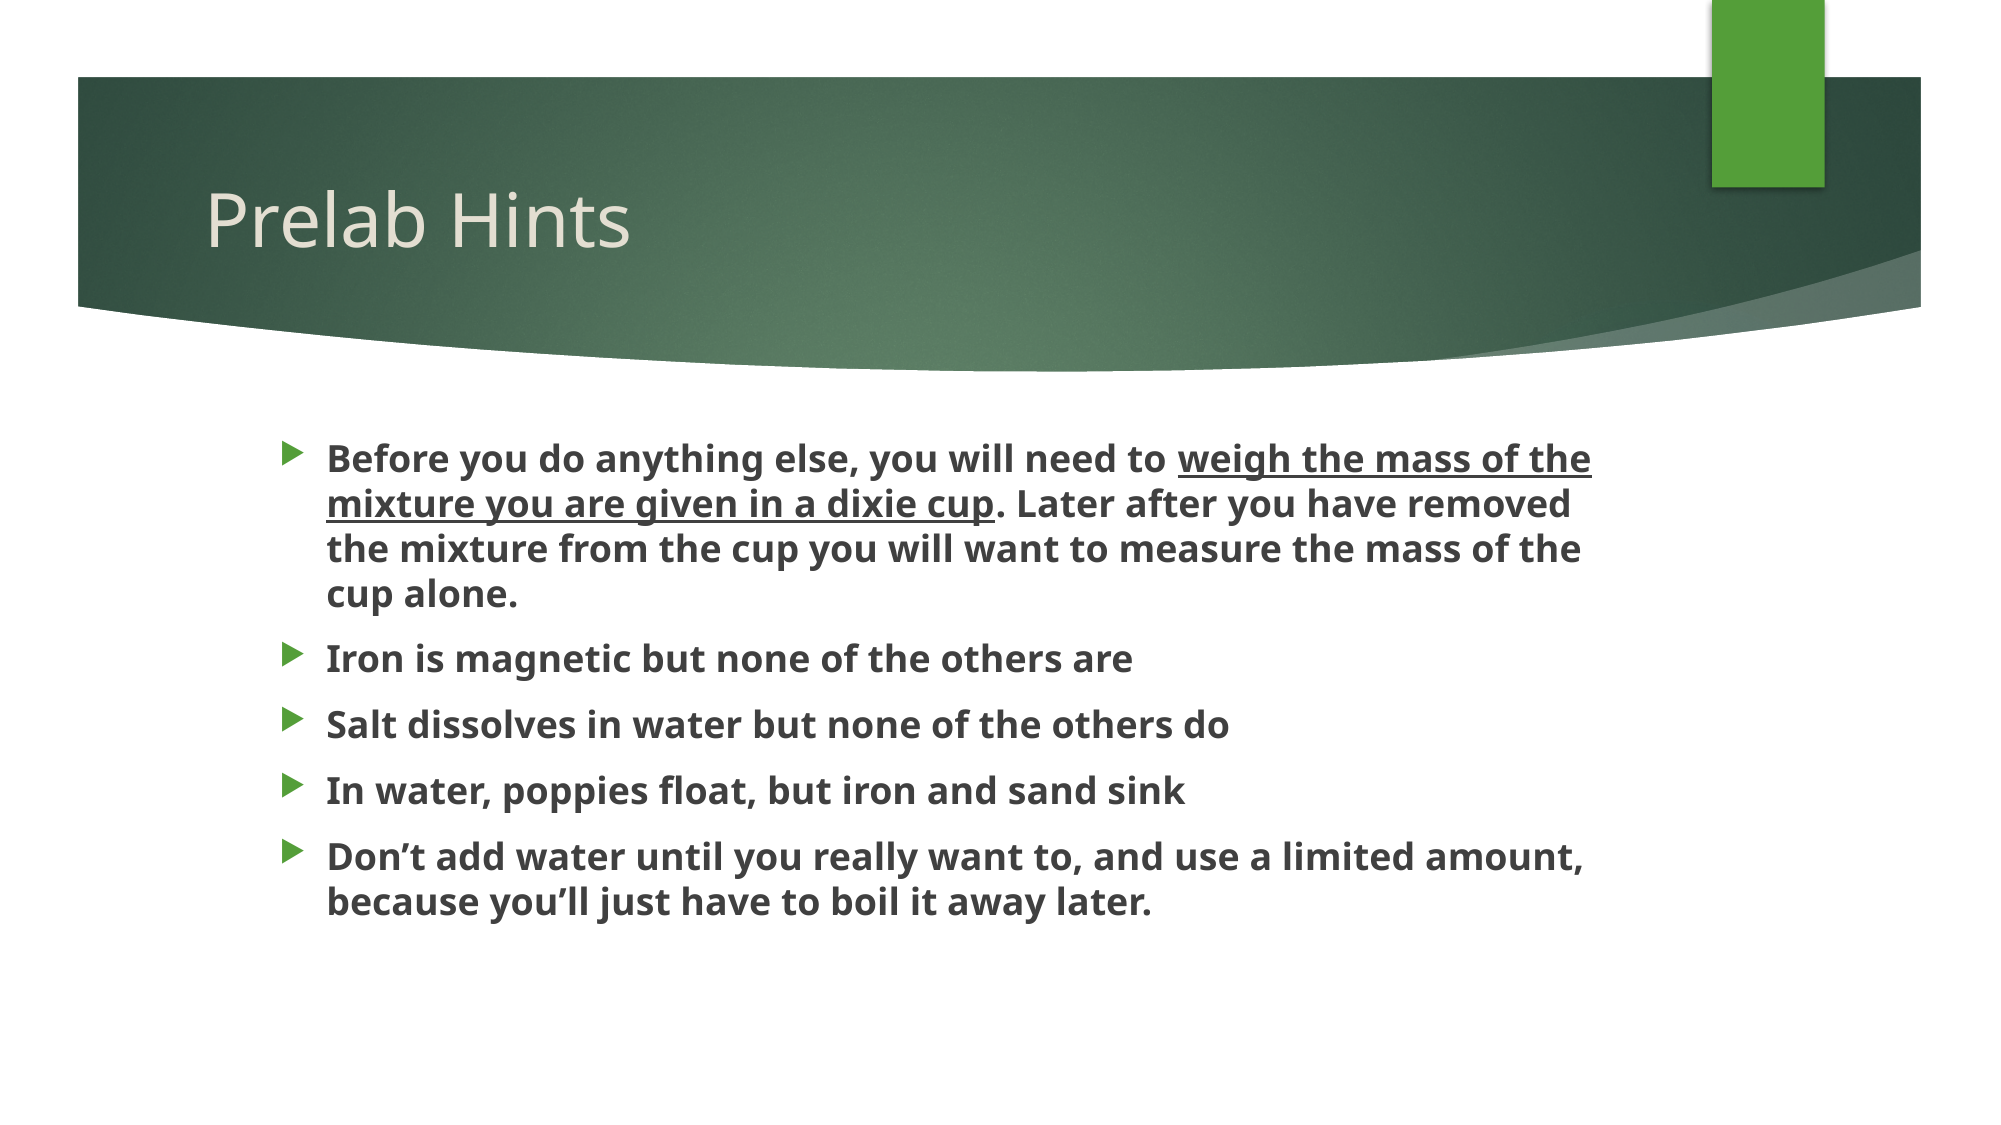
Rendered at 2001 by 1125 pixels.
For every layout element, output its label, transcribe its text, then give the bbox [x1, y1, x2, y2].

title Prelab Hints [189, 159, 1638, 276]
list Before you do anything else, you will need to weigh the mass of the mixture you are given in a dixie cup. Later after you have removed the mixture from the cup you will want to measure the mass of the cup alone. Iron is magnetic but none of the others are Salt dissolves in water but none of the others do In water, poppies float, but iron and sand sink Don’t add water until you really want to, and use a limited amount, because you’ll just have to boil it away later. [189, 427, 1638, 988]
